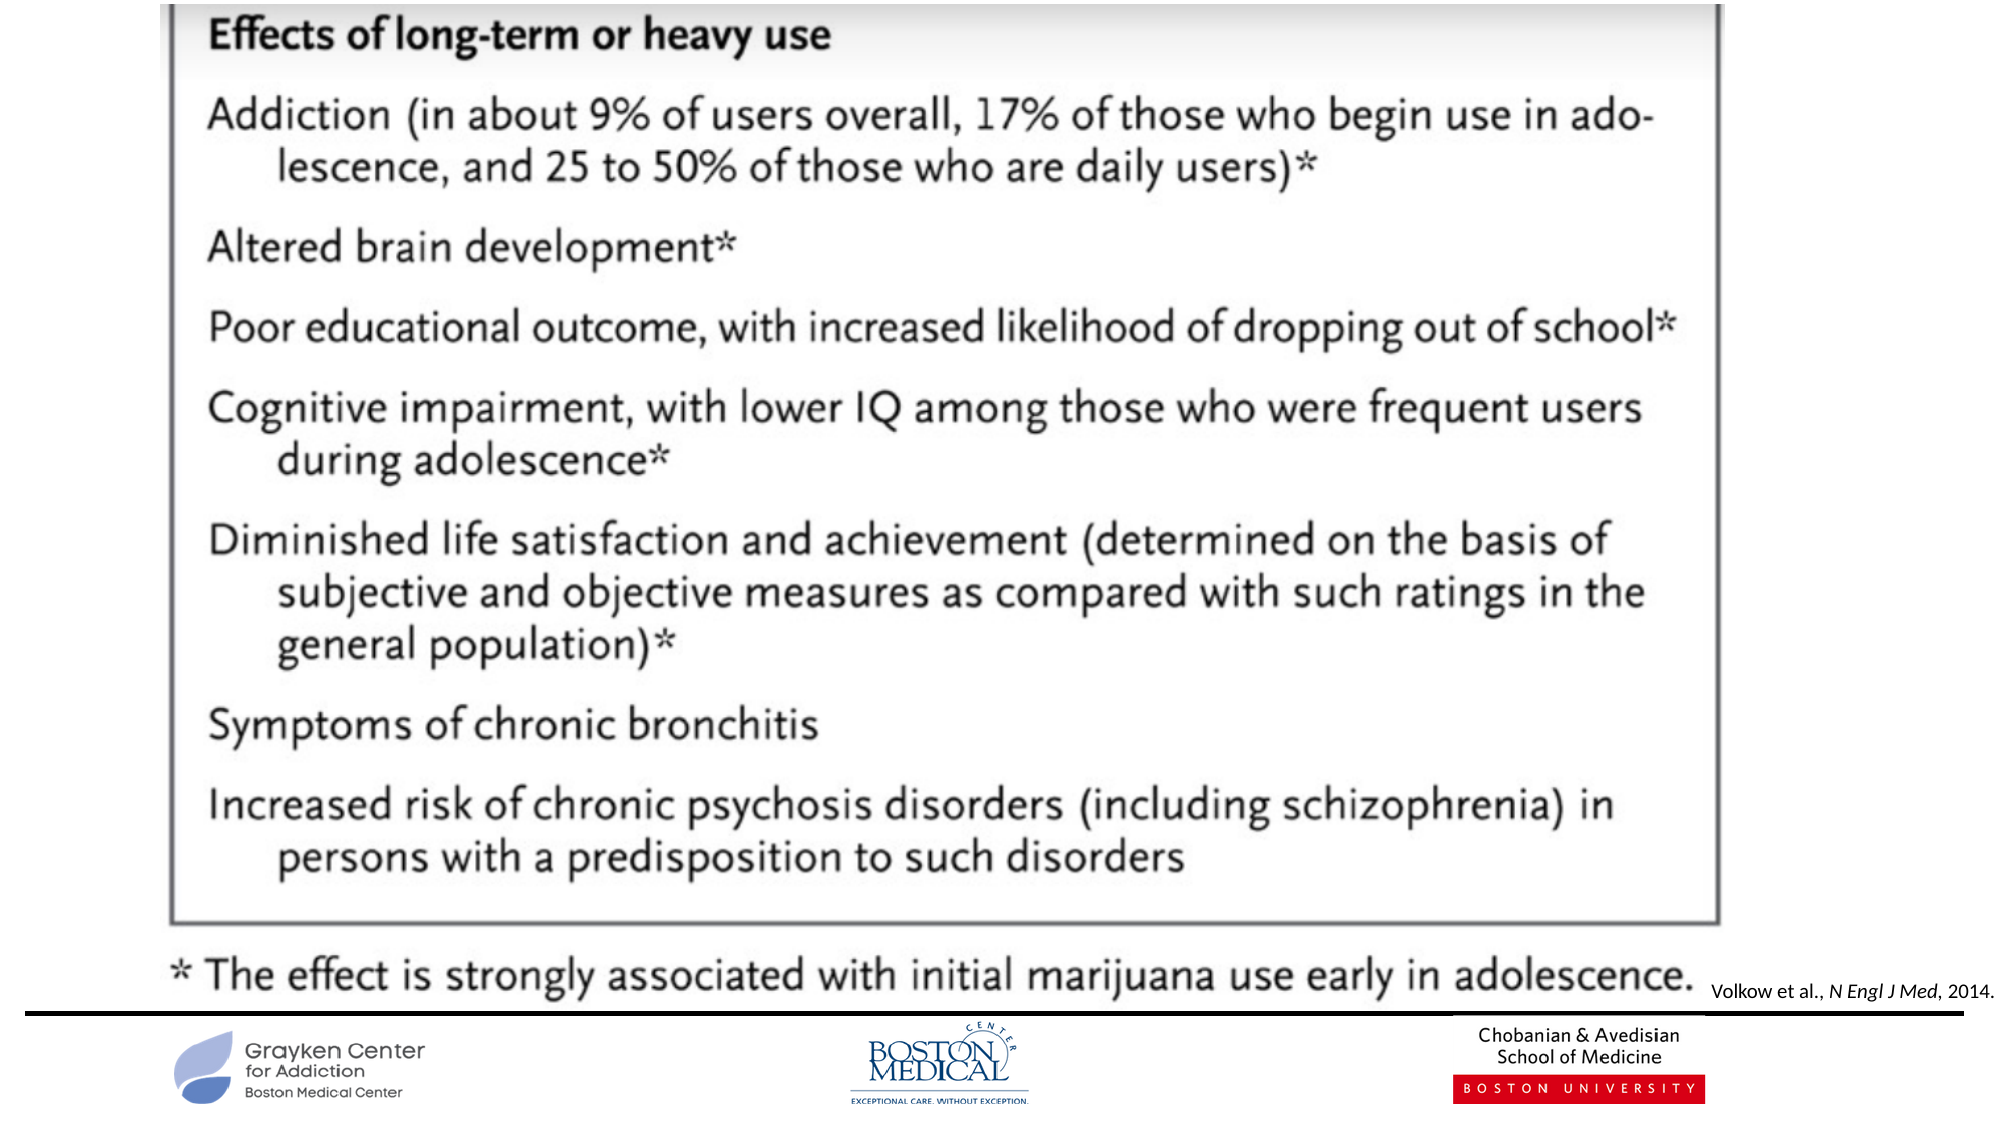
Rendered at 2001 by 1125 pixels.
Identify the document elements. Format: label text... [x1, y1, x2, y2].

picture [159, 4, 1725, 1012]
text_box Volkow et al., N Engl J Med, 2014. [1693, 874, 2000, 1104]
text_box [174, 1017, 1693, 1104]
